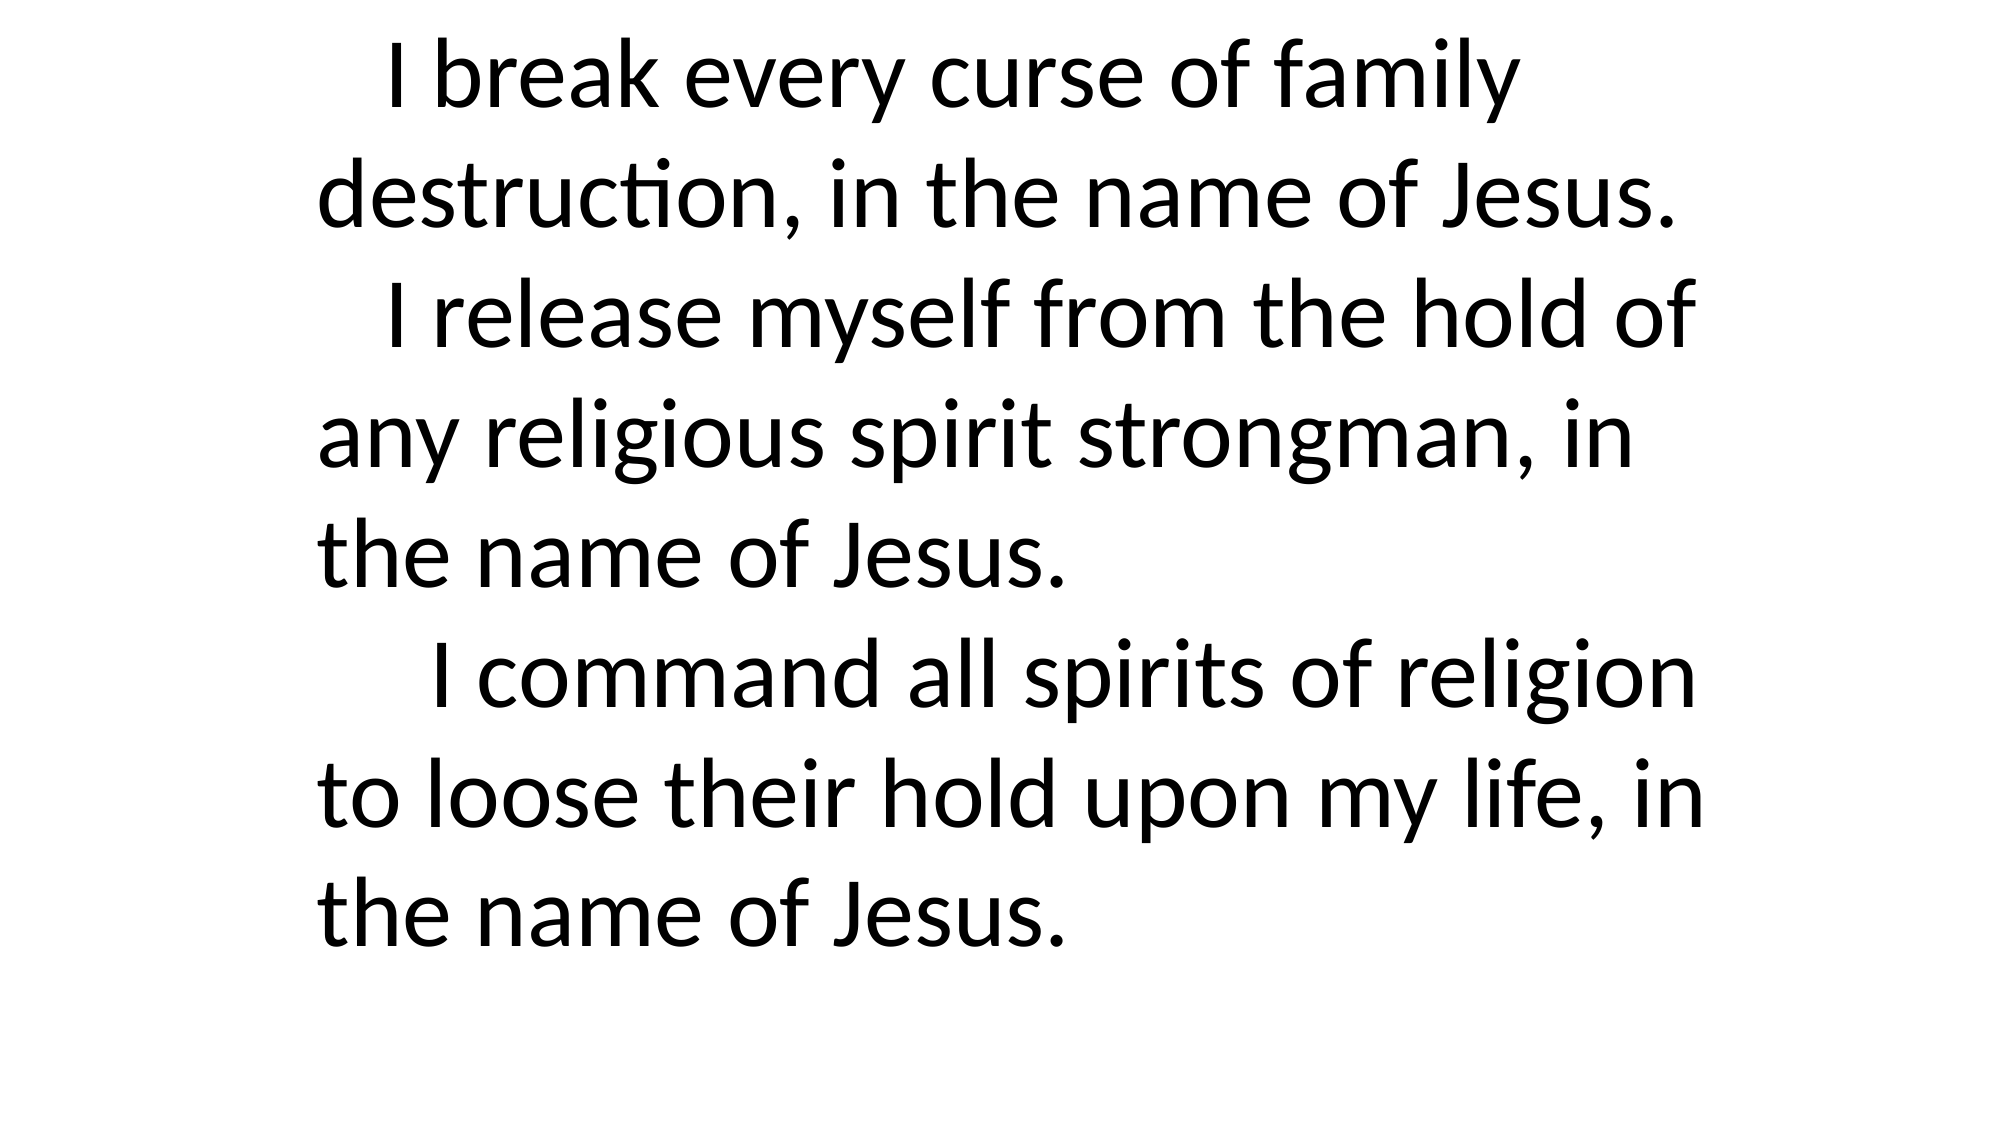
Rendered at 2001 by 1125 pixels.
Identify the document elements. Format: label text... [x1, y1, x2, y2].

text_box I break every curse of family destruction, in the name of Jesus. I release myself from the hold of any religious spirit strongman, in the name of Jesus. I command all spirits of religion to loose their hold upon my life, in the name of Jesus. [301, 0, 1738, 1095]
